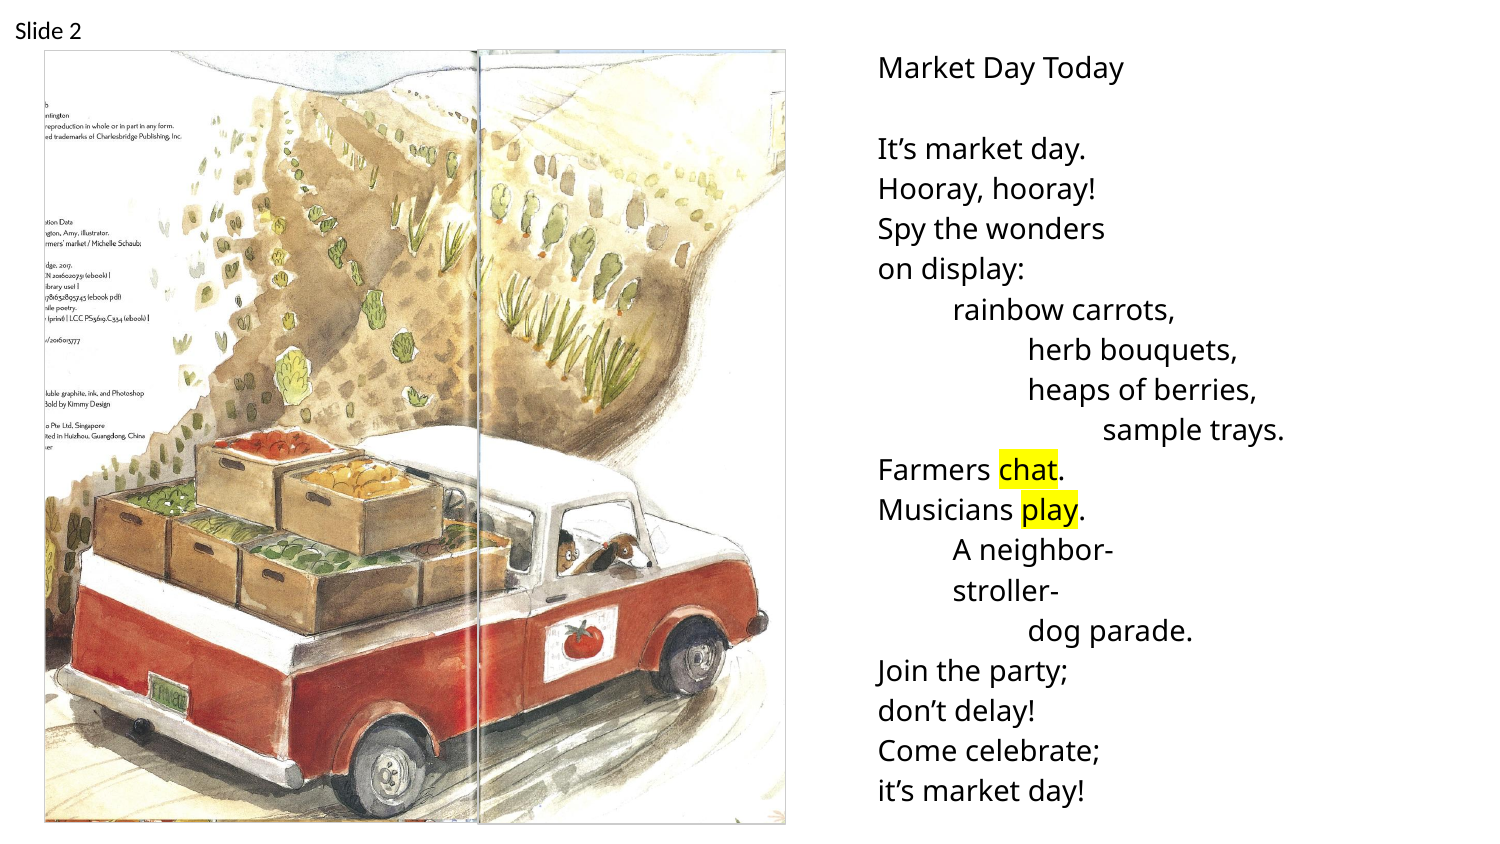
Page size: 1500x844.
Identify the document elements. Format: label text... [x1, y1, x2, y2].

picture [45, 49, 786, 824]
text_box Slide 2 [0, 0, 114, 66]
text_box Market Day Today It’s market day. Hooray, hooray! Spy the wonders on display: rainbow carrots, herb bouquets, heaps of berries, sample trays. Farmers chat. Musicians play. A neighbor- stroller- dog parade. Join the party; don’t delay! Come celebrate; it’s market day! [862, 29, 1331, 815]
